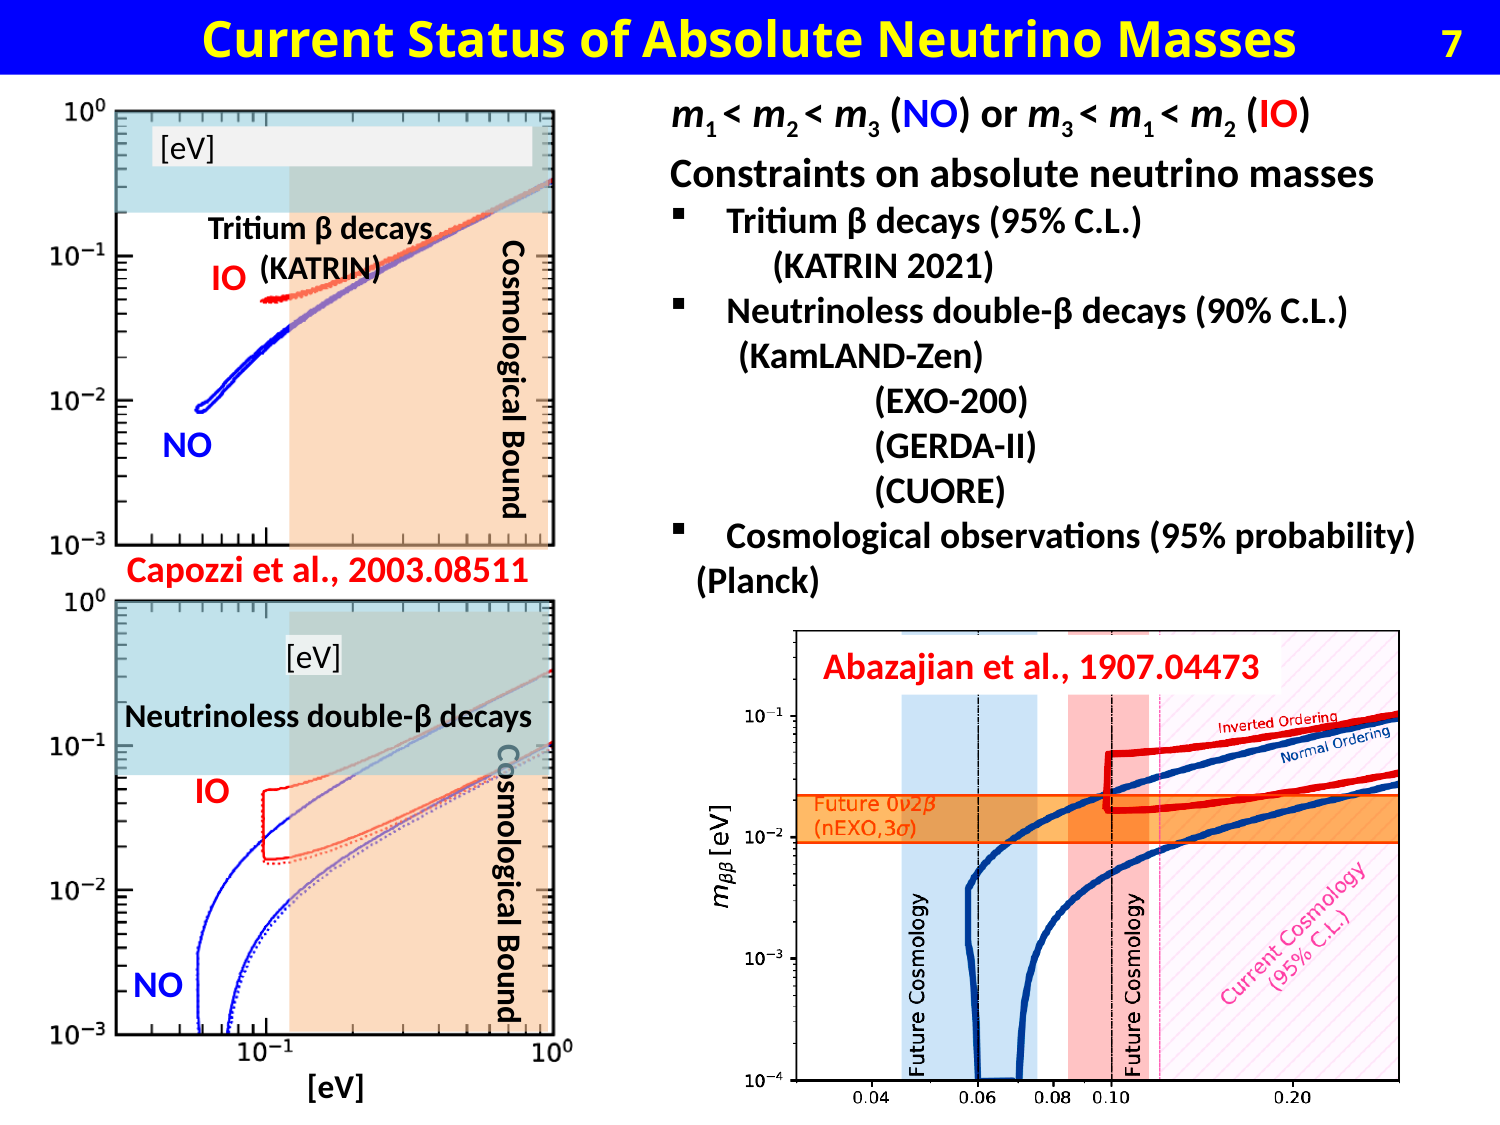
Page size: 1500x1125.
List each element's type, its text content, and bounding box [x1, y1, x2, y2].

text_box Current Status of Absolute Neutrino Masses [0, 0, 1500, 75]
picture [40, 93, 578, 1067]
picture [695, 621, 1411, 1108]
text_box m1 < m2 < m3 (NO) or m3 < m1 < m2 (IO) [656, 78, 1361, 150]
slide_number 7 [1128, 12, 1478, 73]
